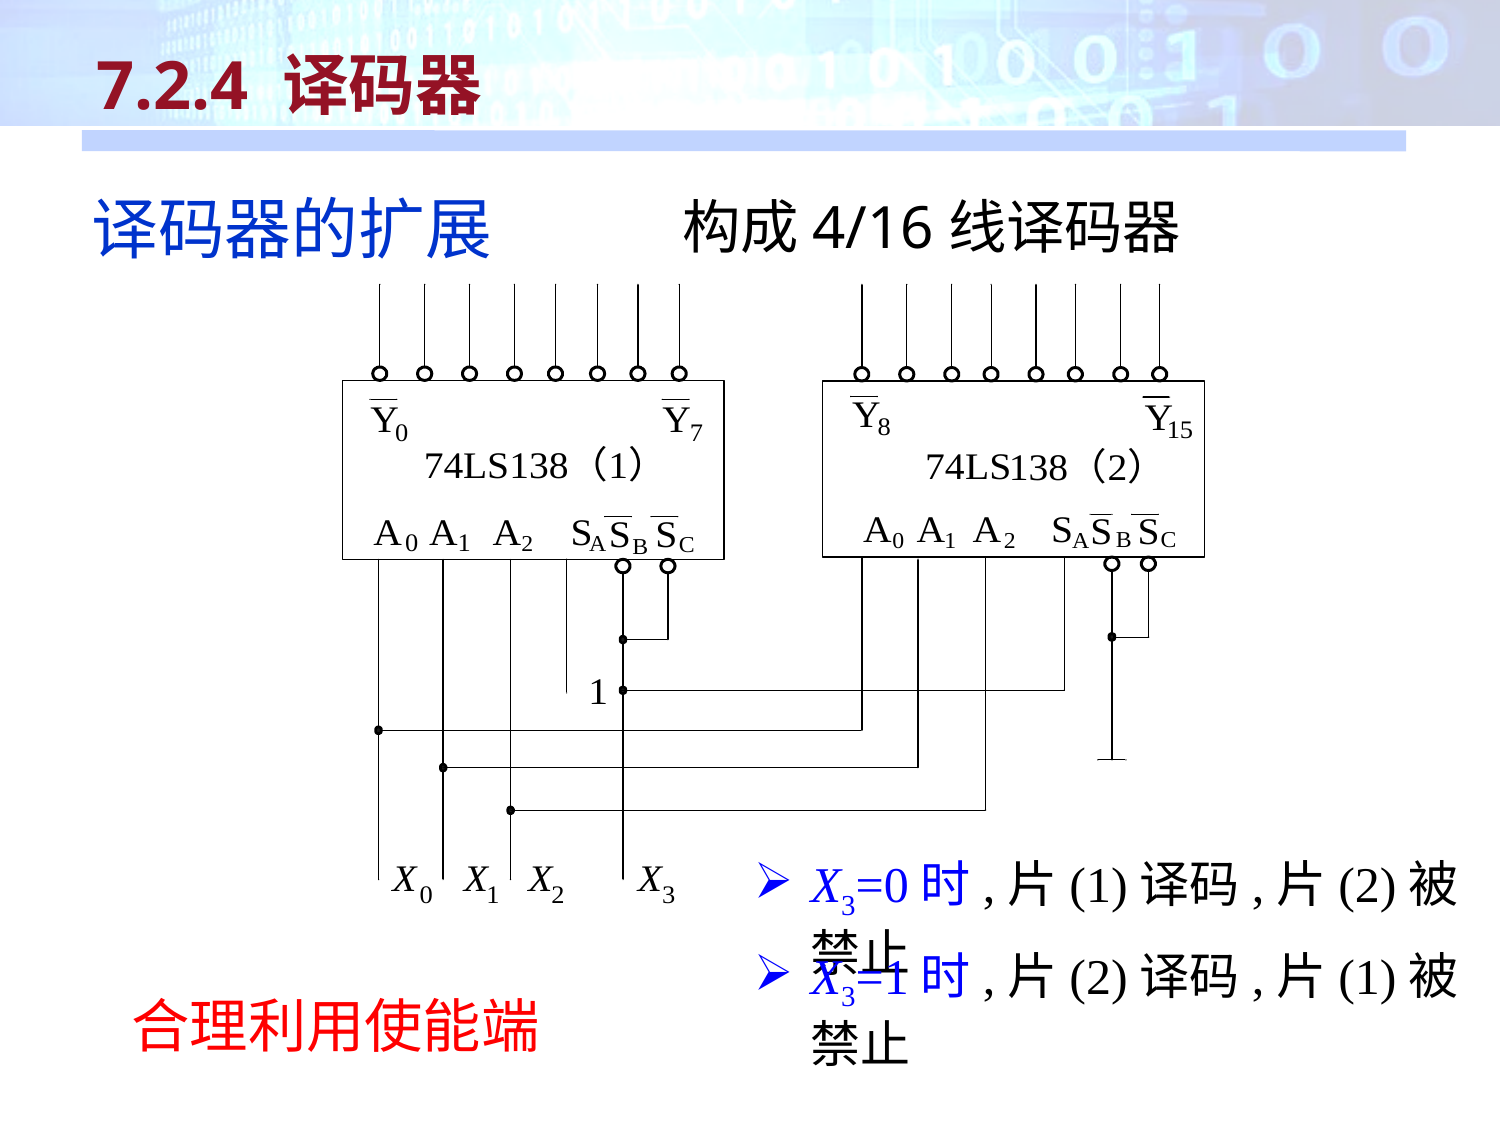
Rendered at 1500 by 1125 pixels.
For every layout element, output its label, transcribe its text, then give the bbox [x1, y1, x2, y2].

text_box X3=1时,片(2)译码,片(1)被禁止 [739, 937, 1483, 1081]
text_box 译码器的扩展 [76, 172, 1418, 281]
text_box 构成4/16线译码器 [627, 182, 1407, 268]
text_box 7.2.4 译码器 [64, 42, 514, 123]
text_box X3=0时,片(1)译码,片(2)被禁止 [739, 845, 1483, 937]
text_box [336, 279, 1211, 916]
text_box 合理利用使能端 [76, 982, 613, 1067]
